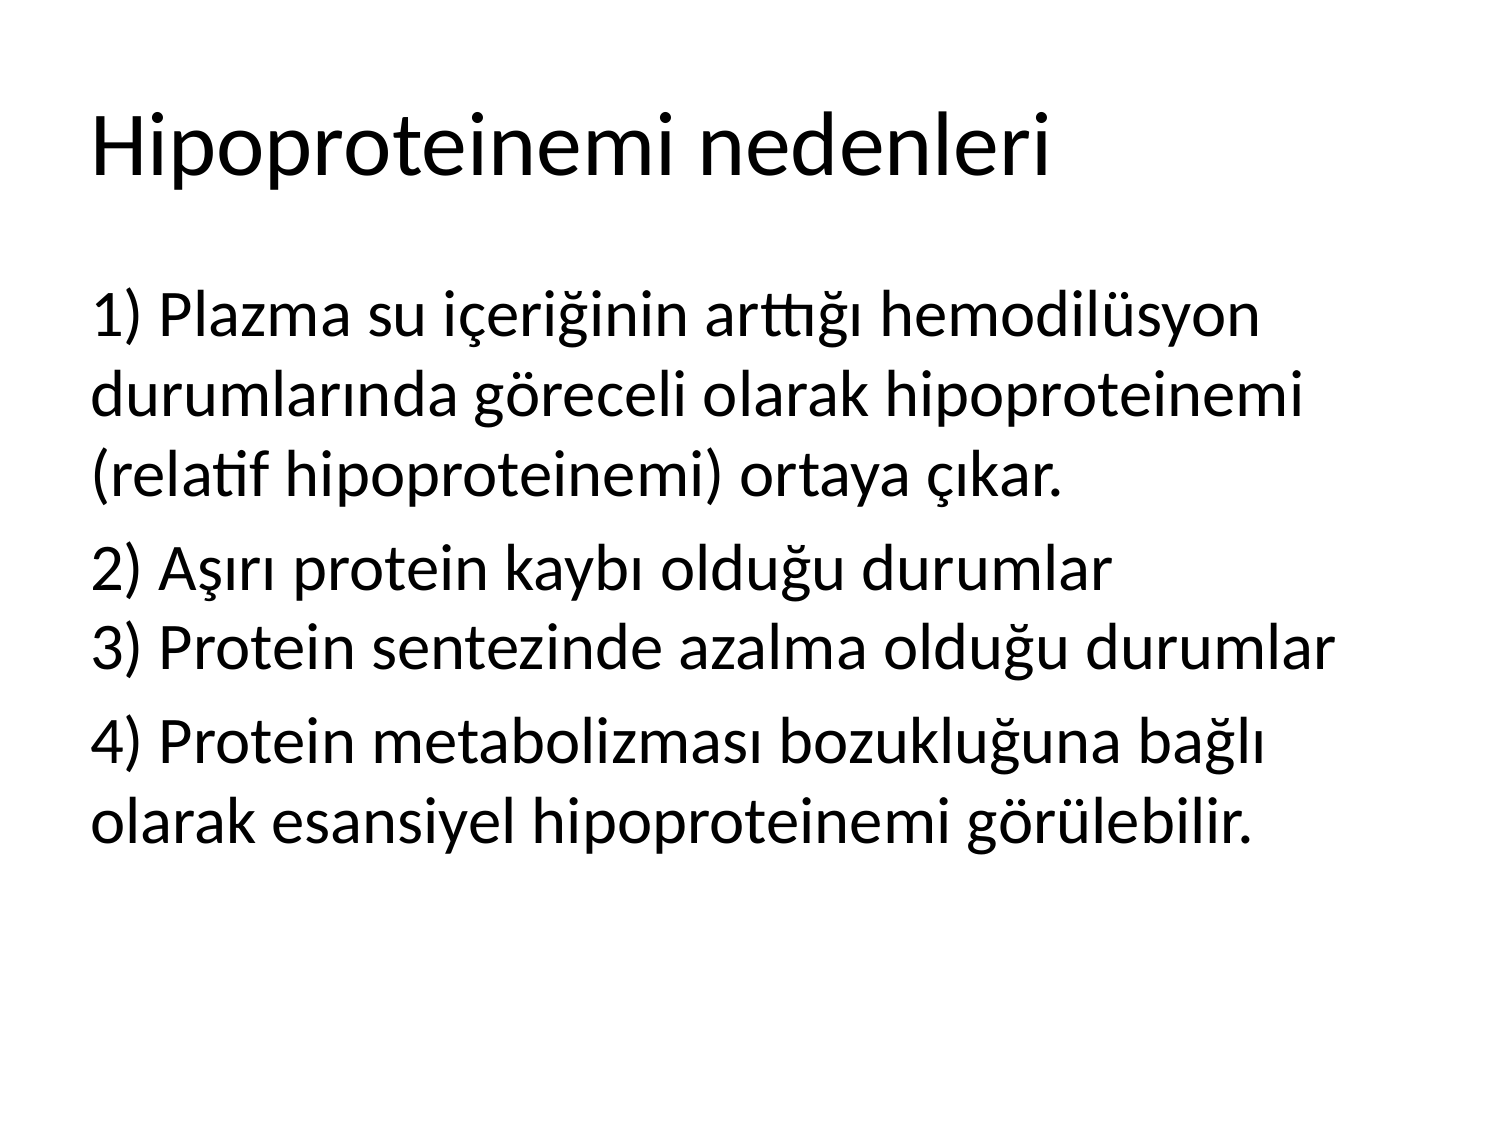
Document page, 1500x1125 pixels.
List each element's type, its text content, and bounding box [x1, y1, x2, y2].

list 1) Plazma su içeriğinin arttığı hemodilüsyon durumlarında göreceli olarak hipoproteinemi (relatif hipoproteinemi) ortaya çıkar. 2) Aşırı protein kaybı olduğu durumlar 3) Protein sentezinde azalma olduğu durumlar 4) Protein metabolizması bozukluğuna bağlı olarak esansiyel hipoproteinemi görülebilir. [75, 262, 1425, 1005]
title Hipoproteinemi nedenleri [75, 45, 1425, 233]
